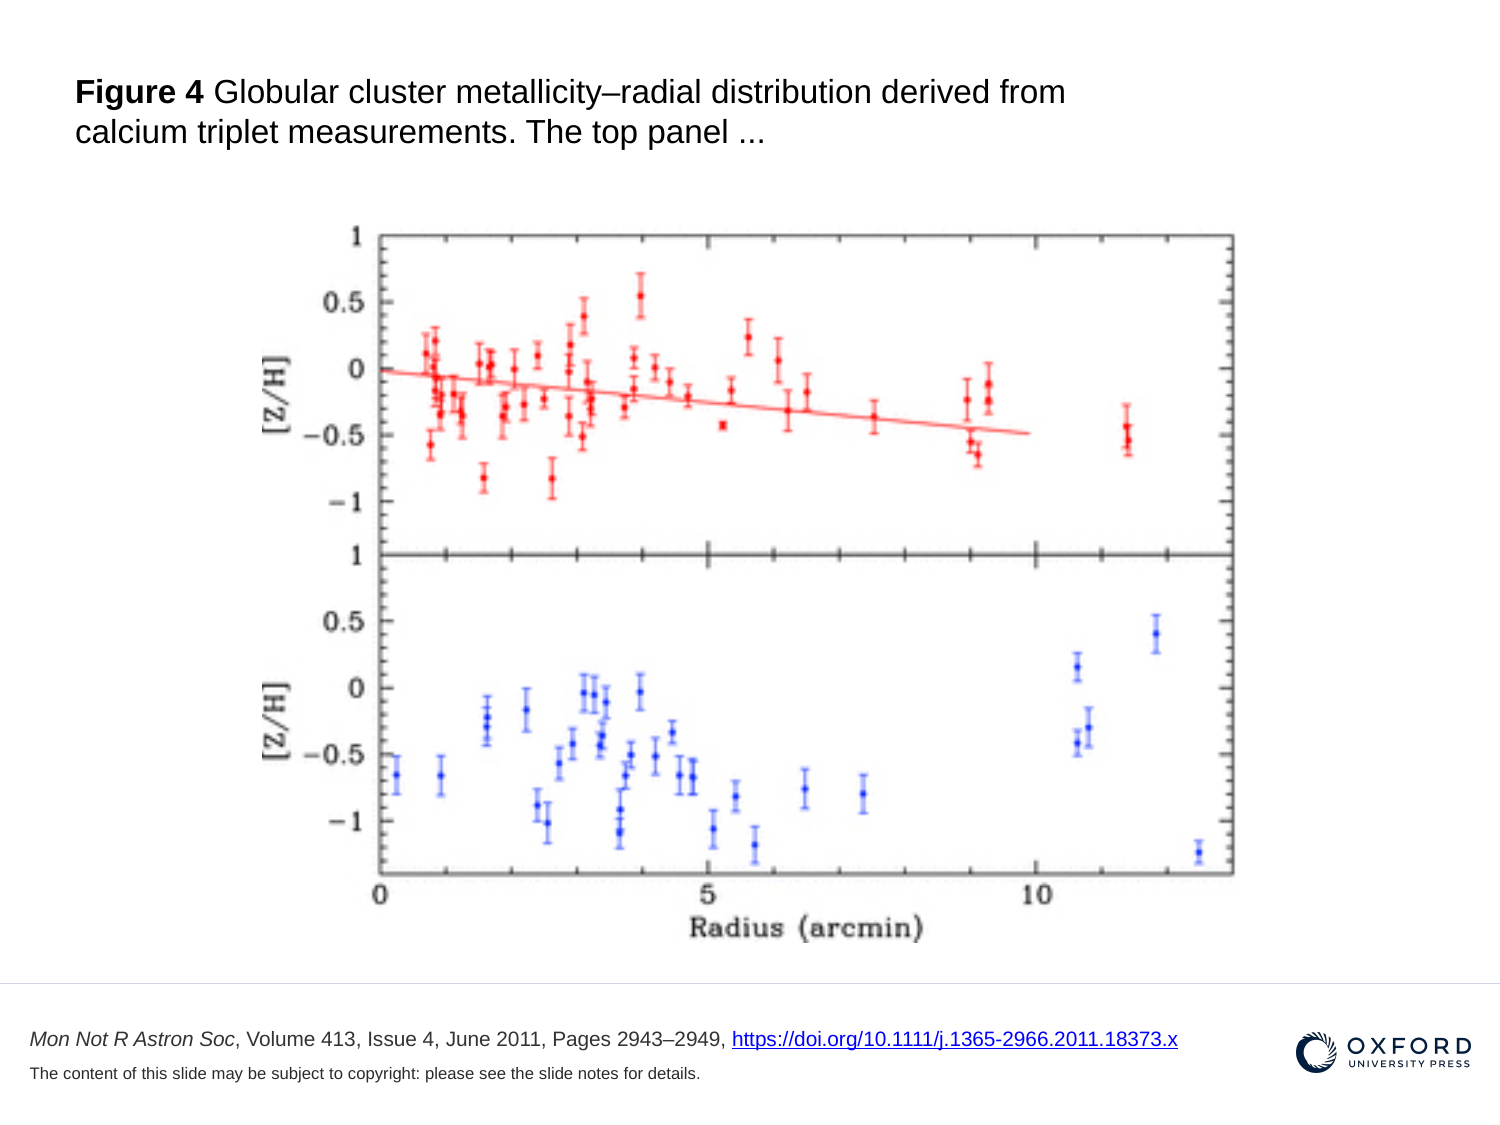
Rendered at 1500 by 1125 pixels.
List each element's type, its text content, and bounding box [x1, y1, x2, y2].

picture [262, 224, 1238, 943]
picture [1296, 1032, 1471, 1073]
title Figure 4 Globular cluster metallicity–radial distribution derived from calcium triplet measurements. The top panel ... [75, 69, 1078, 171]
footer Mon Not R Astron Soc, Volume 413, Issue 4, June 2011, Pages 2943–2949, https://doi.org/10.1111/j.1365-2966.2011.18373.x The content of this slide may be subject to copyright: please see the slide notes for details. [0, 983, 1260, 1125]
